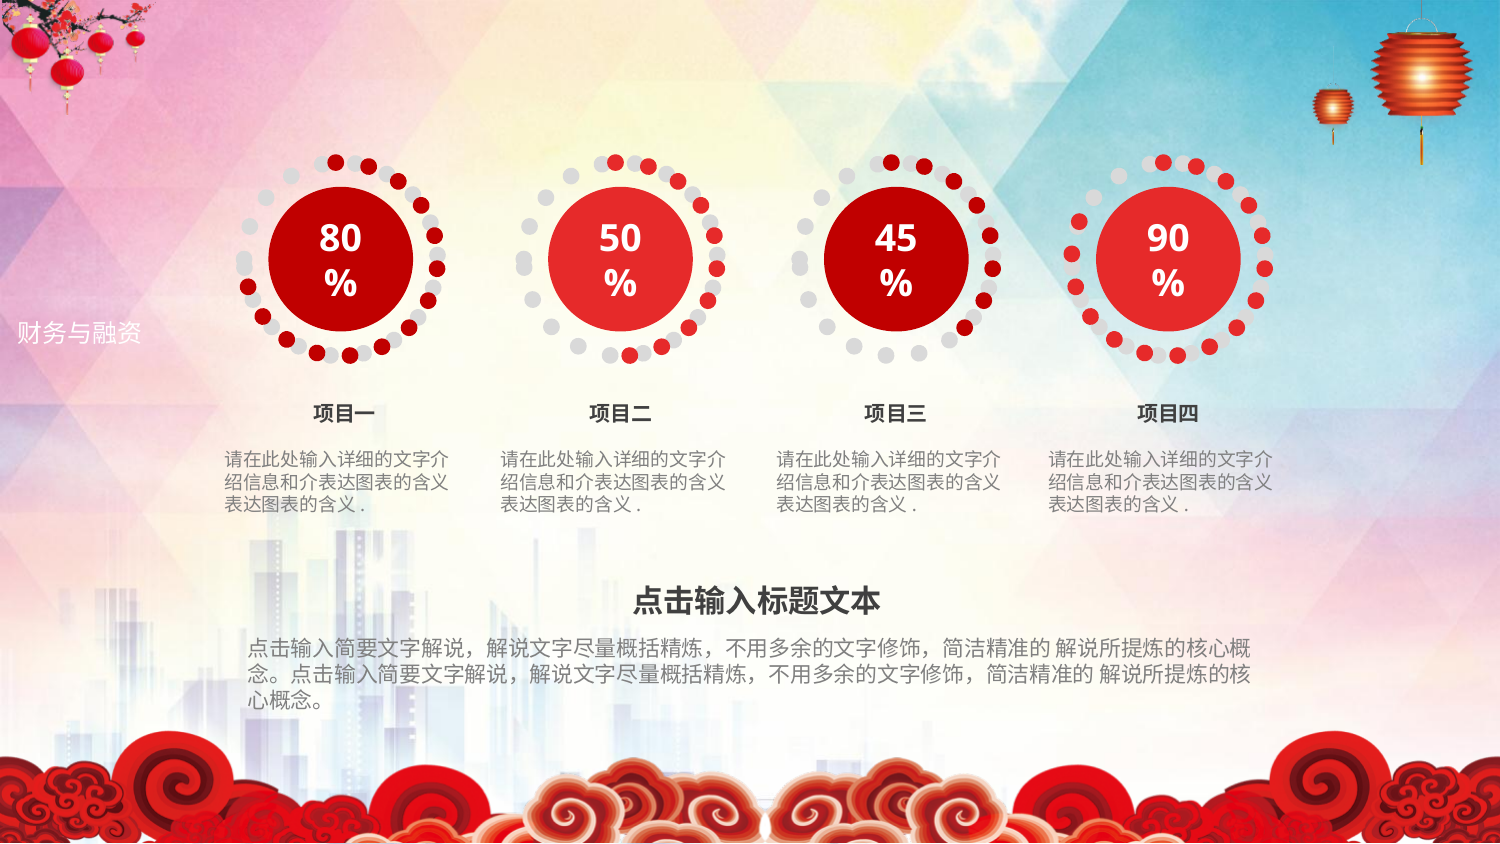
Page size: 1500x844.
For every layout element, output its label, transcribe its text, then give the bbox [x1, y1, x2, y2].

text_box [243, 161, 336, 286]
text_box 项目二 请在此处输入详细的文字介绍信息和介表达图表的含义表达图表的含义. [485, 392, 756, 523]
text_box 项目四 请在此处输入详细的文字介绍信息和介表达图表的含义表达图表的含义. [1033, 392, 1304, 523]
text_box 项目三 请在此处输入详细的文字介绍信息和介表达图表的含义表达图表的含义. [761, 392, 1032, 523]
text_box 点击输入简要文字解说，解说文字尽量概括精炼，不用多余的文字修饰，简洁精准的 解说所提炼的核心概念。点击输入简要文字解说，解说文字尽量概括精炼，不用多余的文字修饰，简洁精准的 解说所提炼的核心概念。 [247, 634, 1253, 714]
text_box [1095, 161, 1164, 209]
text_box 财务与融资 [6, 312, 219, 354]
text_box 80% [267, 185, 340, 279]
text_box 50% [547, 185, 620, 332]
text_box 90% [1113, 185, 1168, 257]
text_box [609, 161, 719, 357]
text_box [798, 161, 956, 357]
text_box [247, 161, 439, 358]
text_box [1070, 161, 1267, 358]
text_box 点击输入标题文本 [632, 581, 886, 619]
picture [0, 0, 1500, 844]
text_box [522, 161, 616, 357]
text_box 45% [822, 185, 941, 333]
text_box 项目一 请在此处输入详细的文字介绍信息和介表达图表的含义表达图表的含义. [209, 392, 480, 523]
text_box [890, 161, 995, 336]
